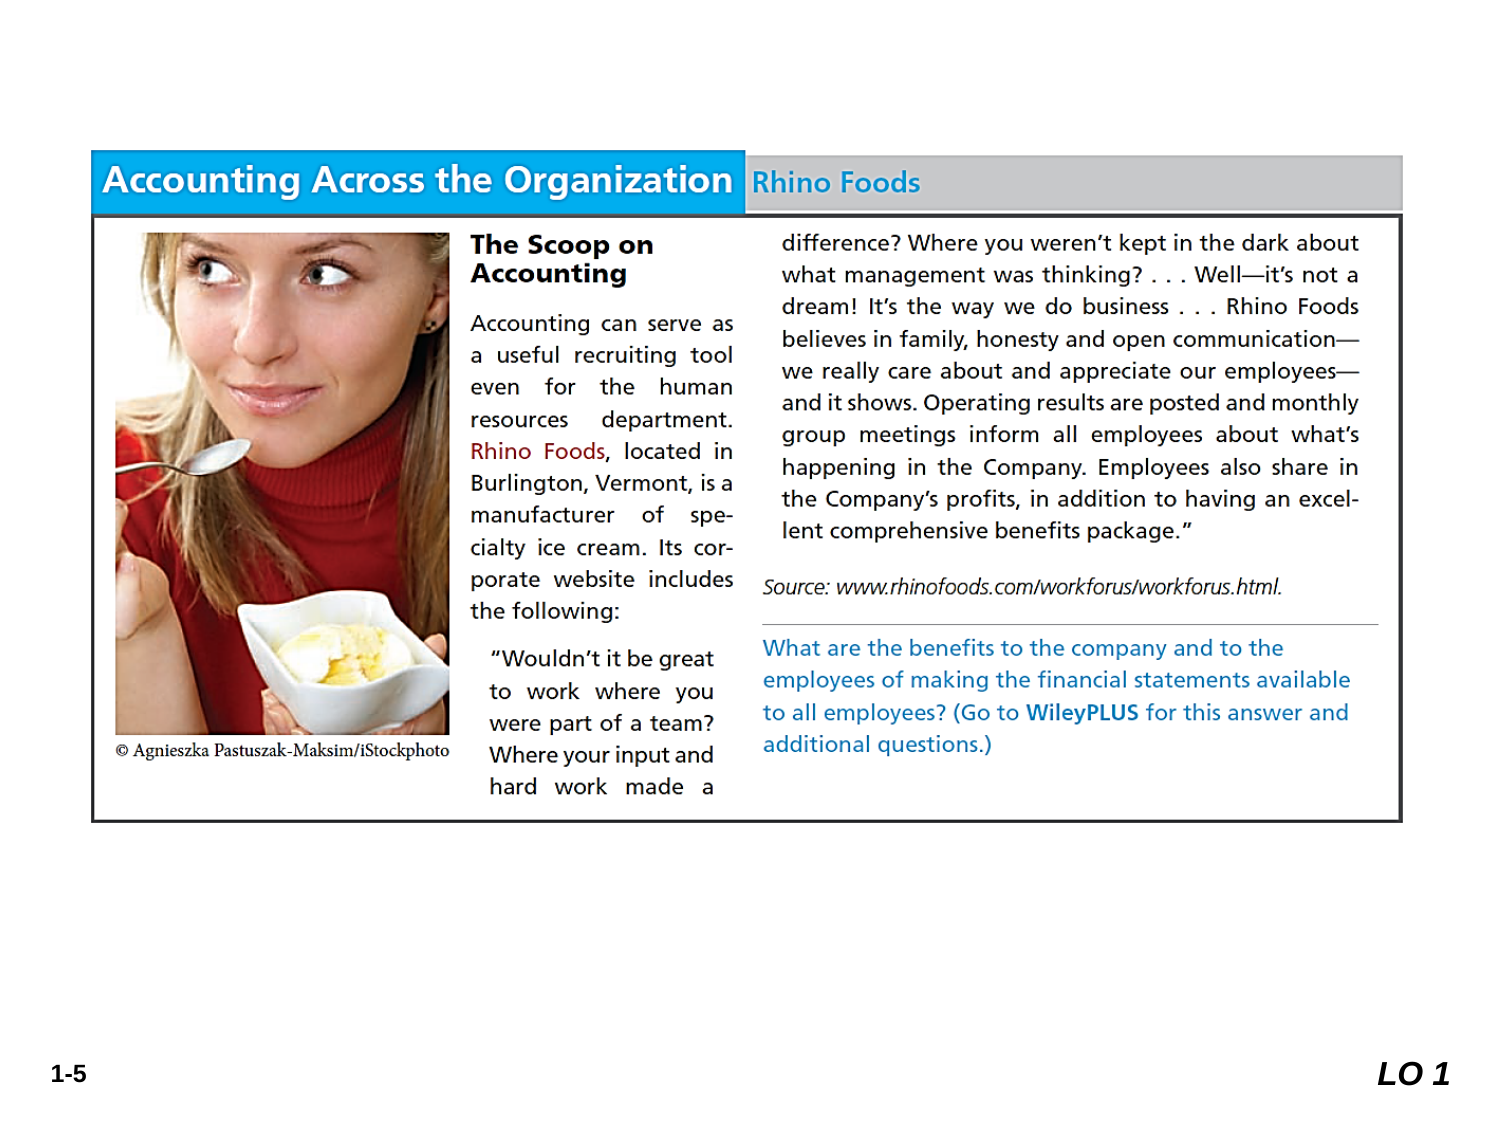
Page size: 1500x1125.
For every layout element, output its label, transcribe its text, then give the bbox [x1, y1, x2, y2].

text_box LO 1 [1350, 1044, 1475, 1100]
picture [88, 147, 1406, 826]
